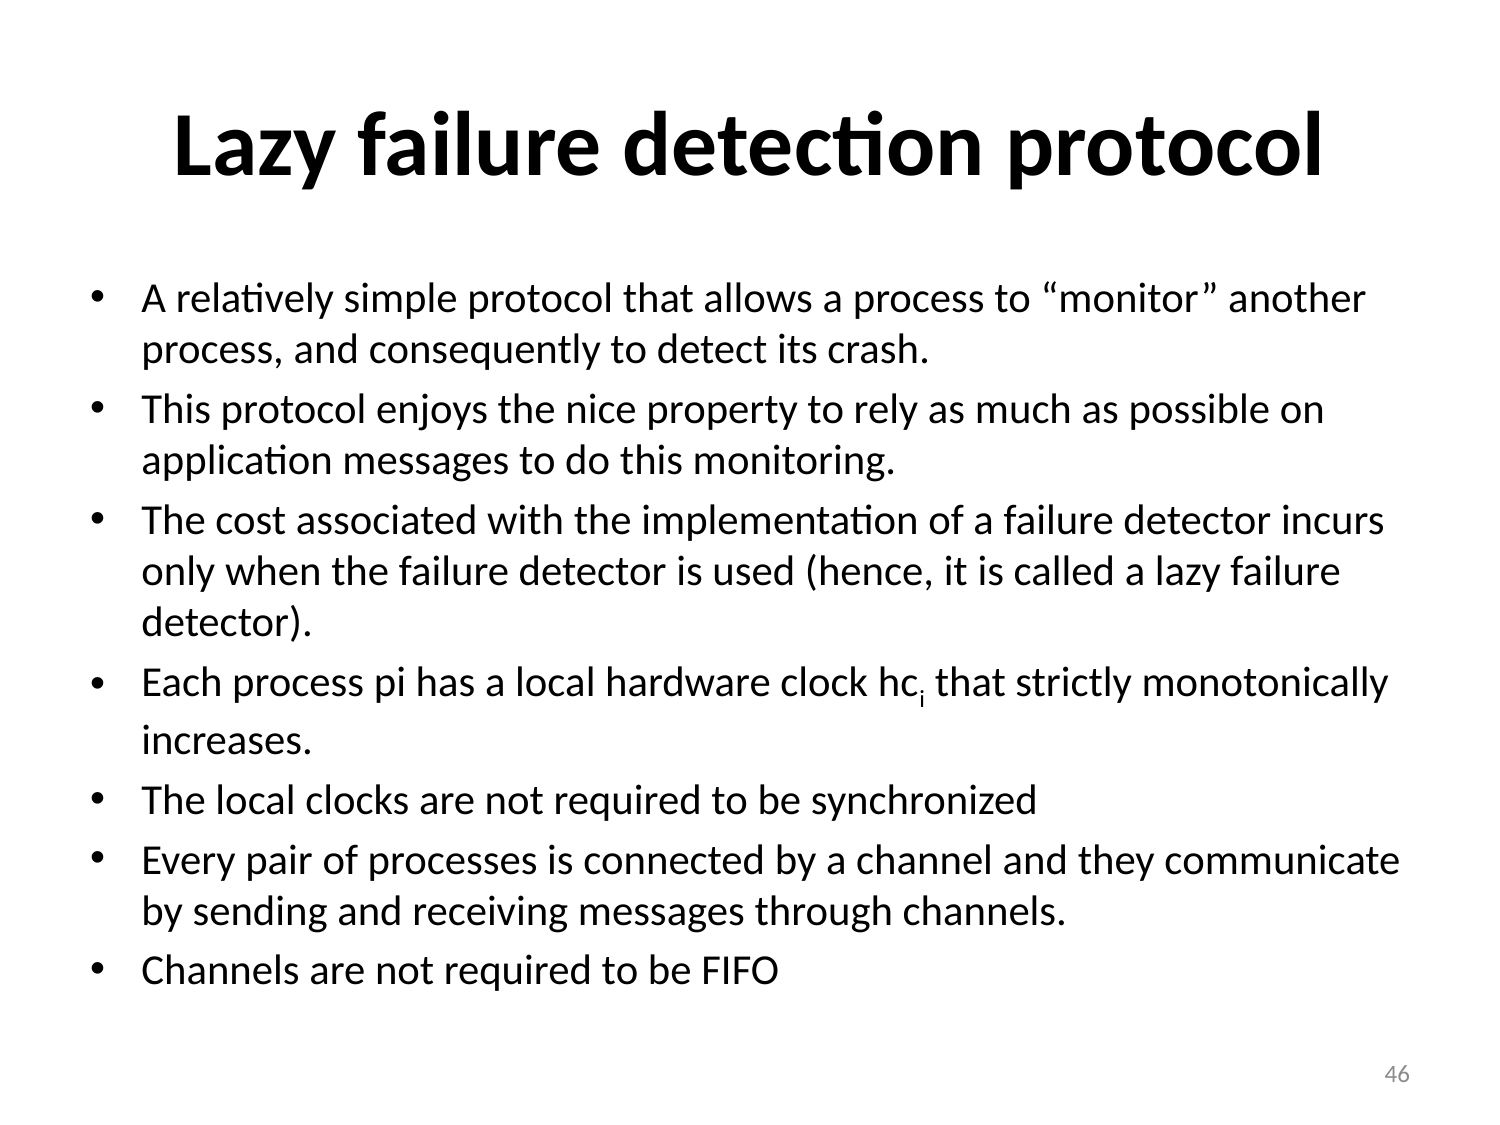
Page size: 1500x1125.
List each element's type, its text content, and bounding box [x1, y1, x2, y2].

list A relatively simple protocol that allows a process to “monitor” another process, and consequently to detect its crash. This protocol enjoys the nice property to rely as much as possible on application messages to do this monitoring. The cost associated with the implementation of a failure detector incurs only when the failure detector is used (hence, it is called a lazy failure detector). Each process pi has a local hardware clock hci that strictly monotonically increases. The local clocks are not required to be synchronized Every pair of processes is connected by a channel and they communicate by sending and receiving messages through channels. Channels are not required to be FIFO [75, 262, 1425, 1005]
title Lazy failure detection protocol [75, 45, 1425, 233]
slide_number 46 [1074, 1042, 1425, 1103]
